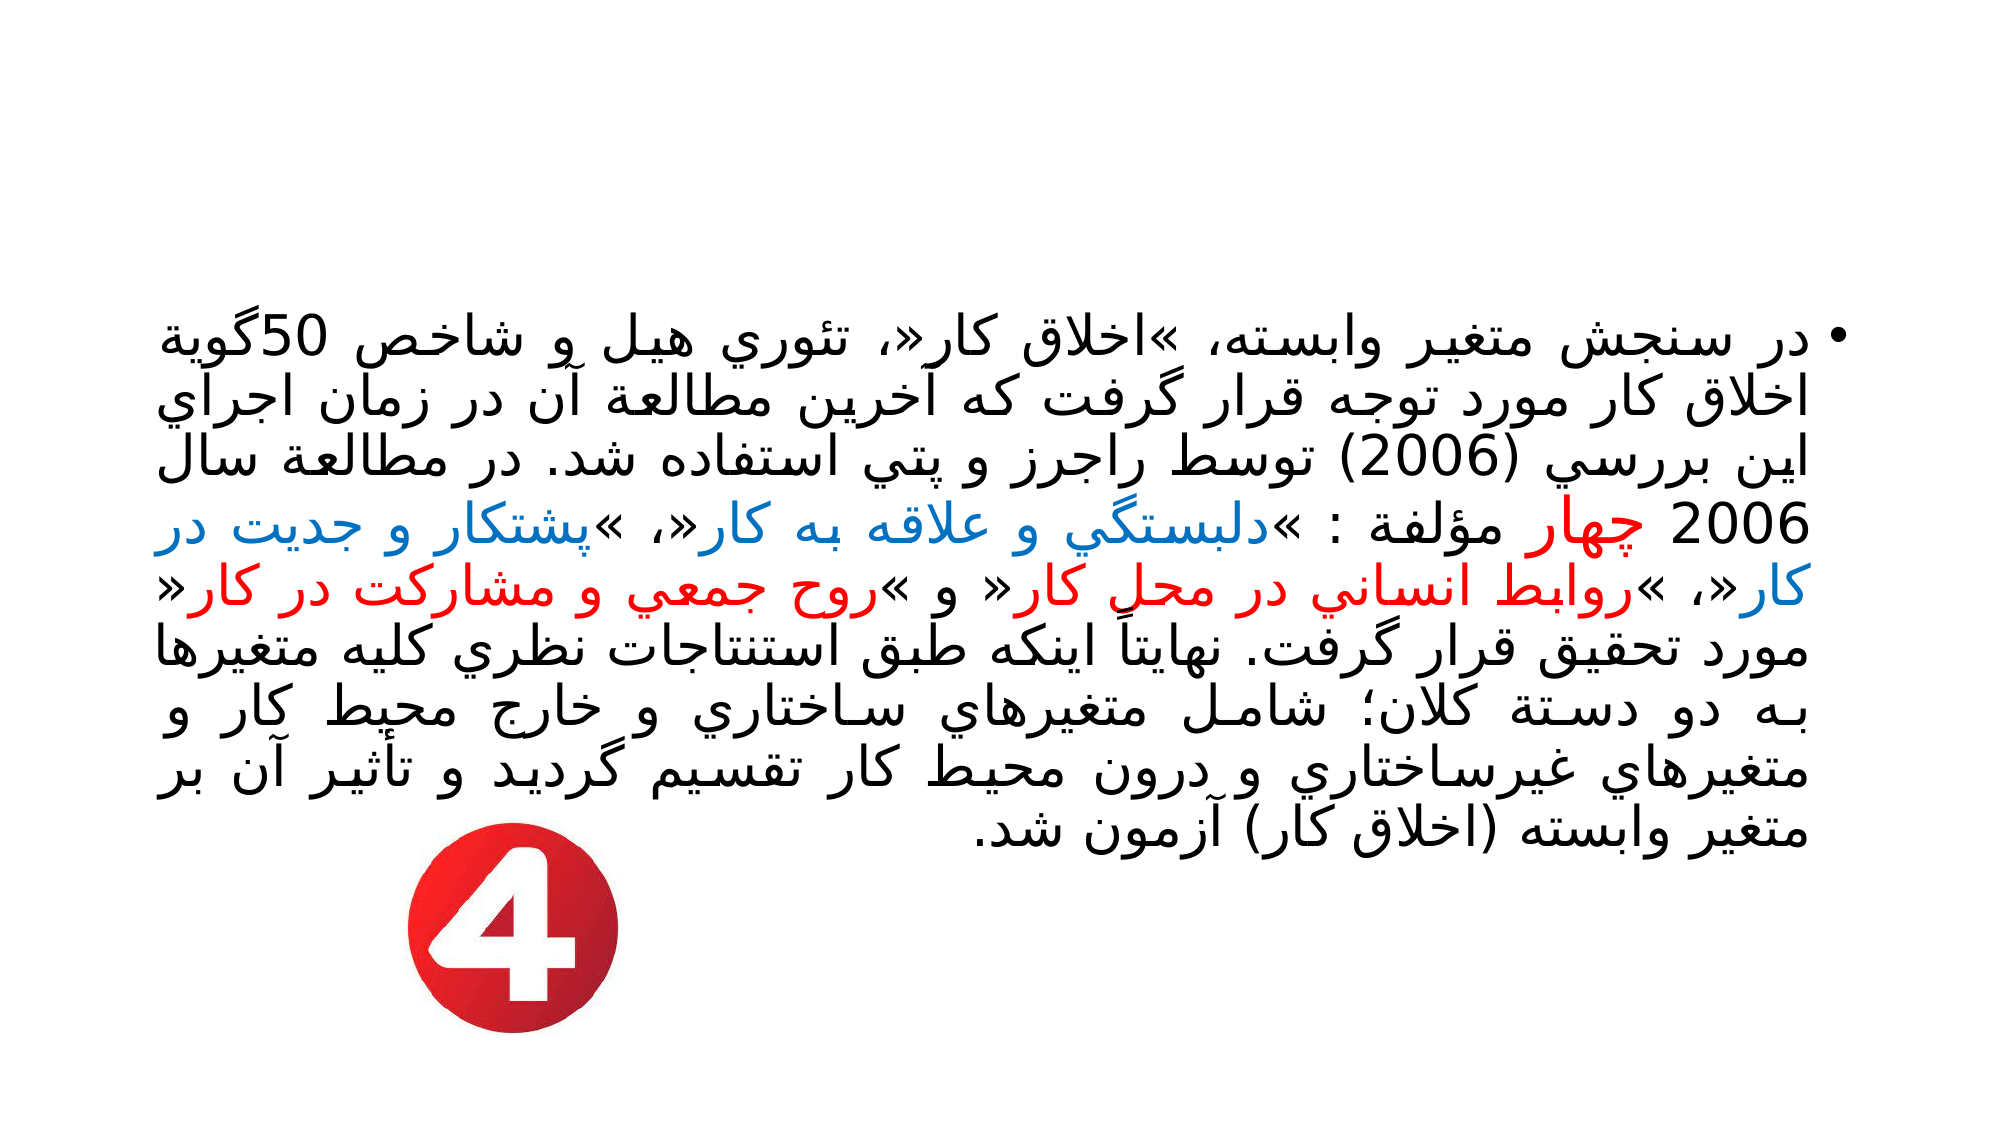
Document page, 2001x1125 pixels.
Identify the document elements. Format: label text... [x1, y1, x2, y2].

list در سنجش متغير وابسته، »اخلاق كار«، تئوري هيل و شاخص 50گوية اخلاق كار مورد توجه قرار گرفت كه آخرين مطالعة آن در زمان اجراي اين بررسي (2006) توسط راجرز و پتي استفاده شد. در مطالعة سال 2006 چهار مؤلفة : »دلبستگي و علاقه به كار«، »پشتكار و جديت در كار«، »روابط انساني در محل كار« و »روح جمعي و مشاركت در كار« مورد تحقيق قرار گرفت. نهايتاً اينكه طبق استنتاجات نظري كليه متغيرها به دو دستة كلان؛ شامل متغيرهاي ساختاري و خارج محيط كار و متغيرهاي غيرساختاري و درون محيط كار تقسيم گرديد و تأثير آن بر متغير وابسته (اخلاق كار) آزمون شد. [137, 299, 1863, 1014]
picture [404, 819, 621, 1036]
